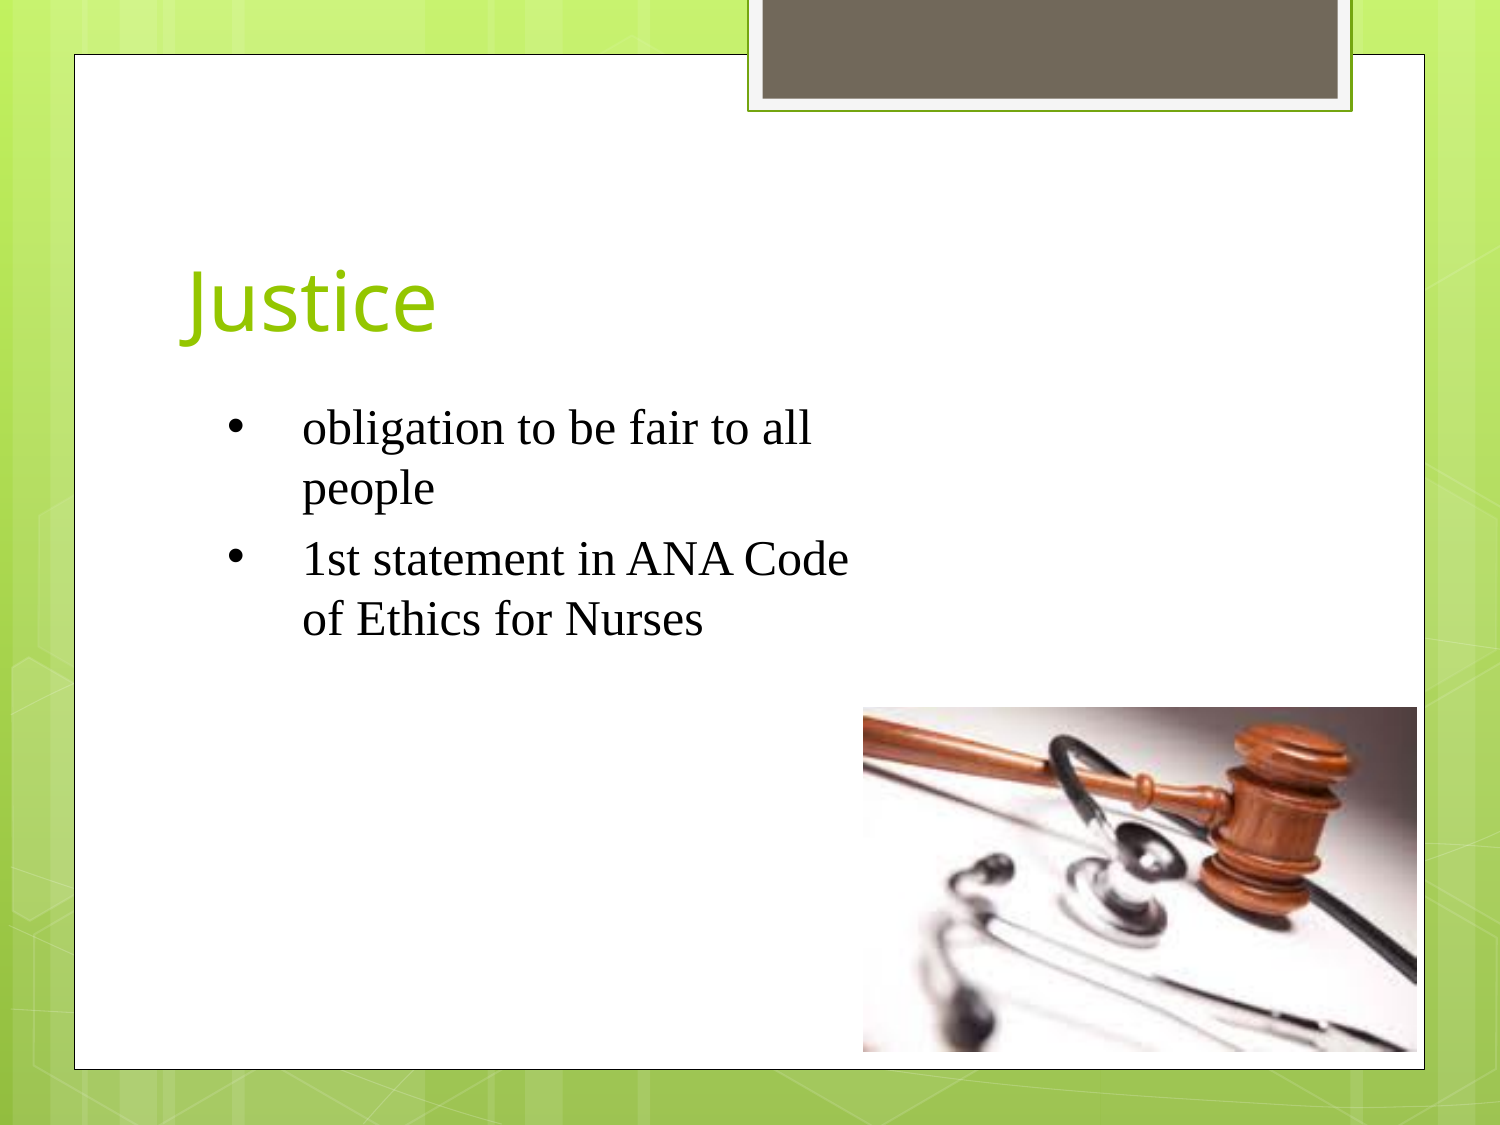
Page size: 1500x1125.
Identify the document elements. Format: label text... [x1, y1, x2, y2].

picture [863, 707, 1417, 1052]
text_box obligation to be fair to all people 1st statement in ANA Code of Ethics for Nurses [137, 387, 888, 653]
title Justice [171, 168, 1324, 357]
